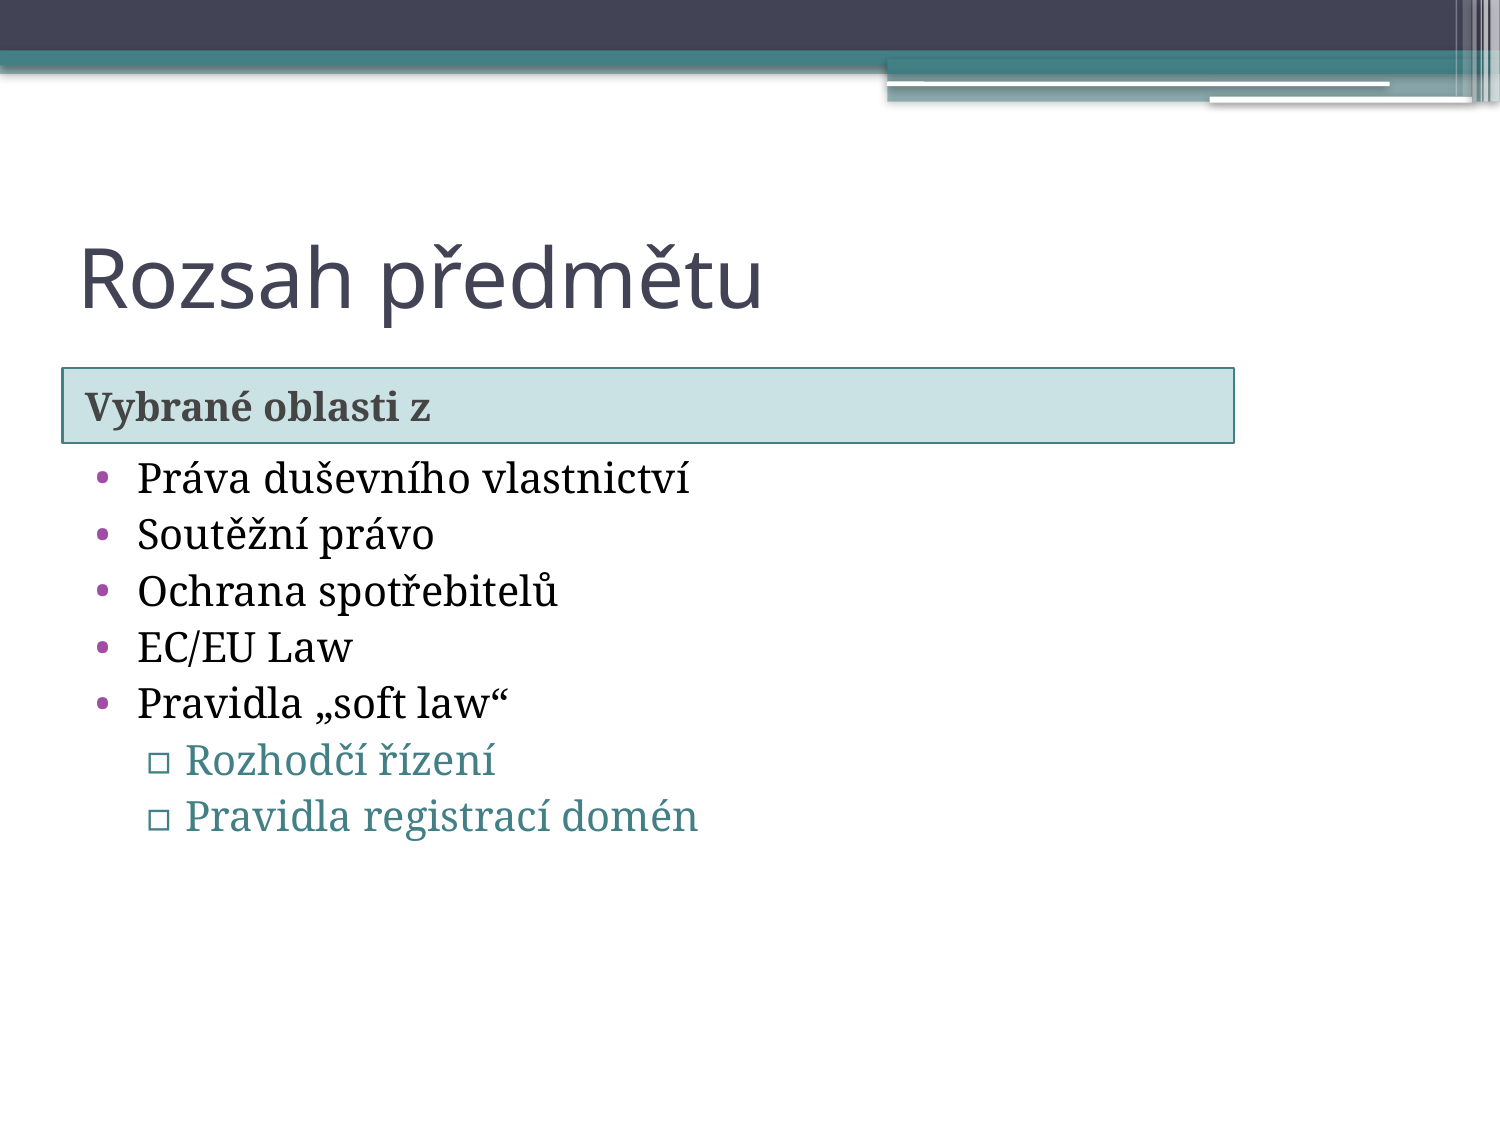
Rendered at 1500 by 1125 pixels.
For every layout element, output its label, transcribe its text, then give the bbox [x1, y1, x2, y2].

list Vybrané oblasti z [61, 367, 1235, 444]
title Rozsah předmětu [62, 187, 1438, 363]
list Práva duševního vlastnictví Soutěžní právo Ochrana spotřebitelů EC/EU Law Pravidla „soft law“ Rozhodčí řízení Pravidla registrací domén [62, 444, 1235, 1082]
